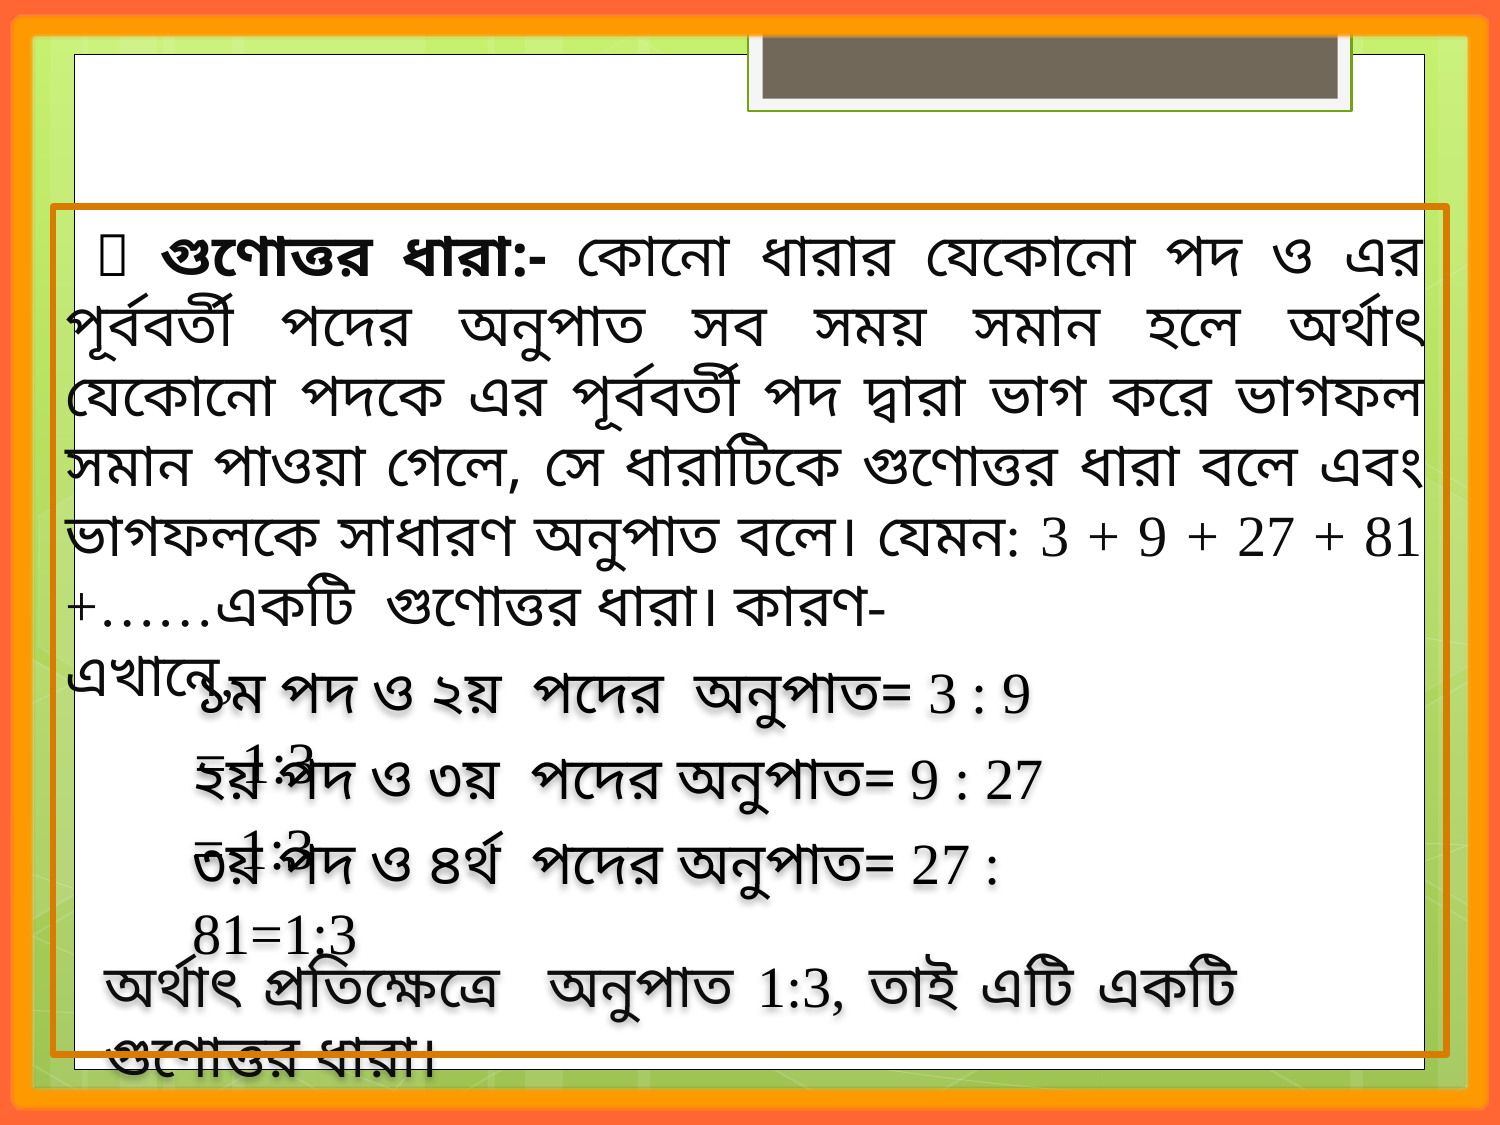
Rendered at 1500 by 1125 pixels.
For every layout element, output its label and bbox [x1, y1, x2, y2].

text_box [0, 8, 1500, 1117]
